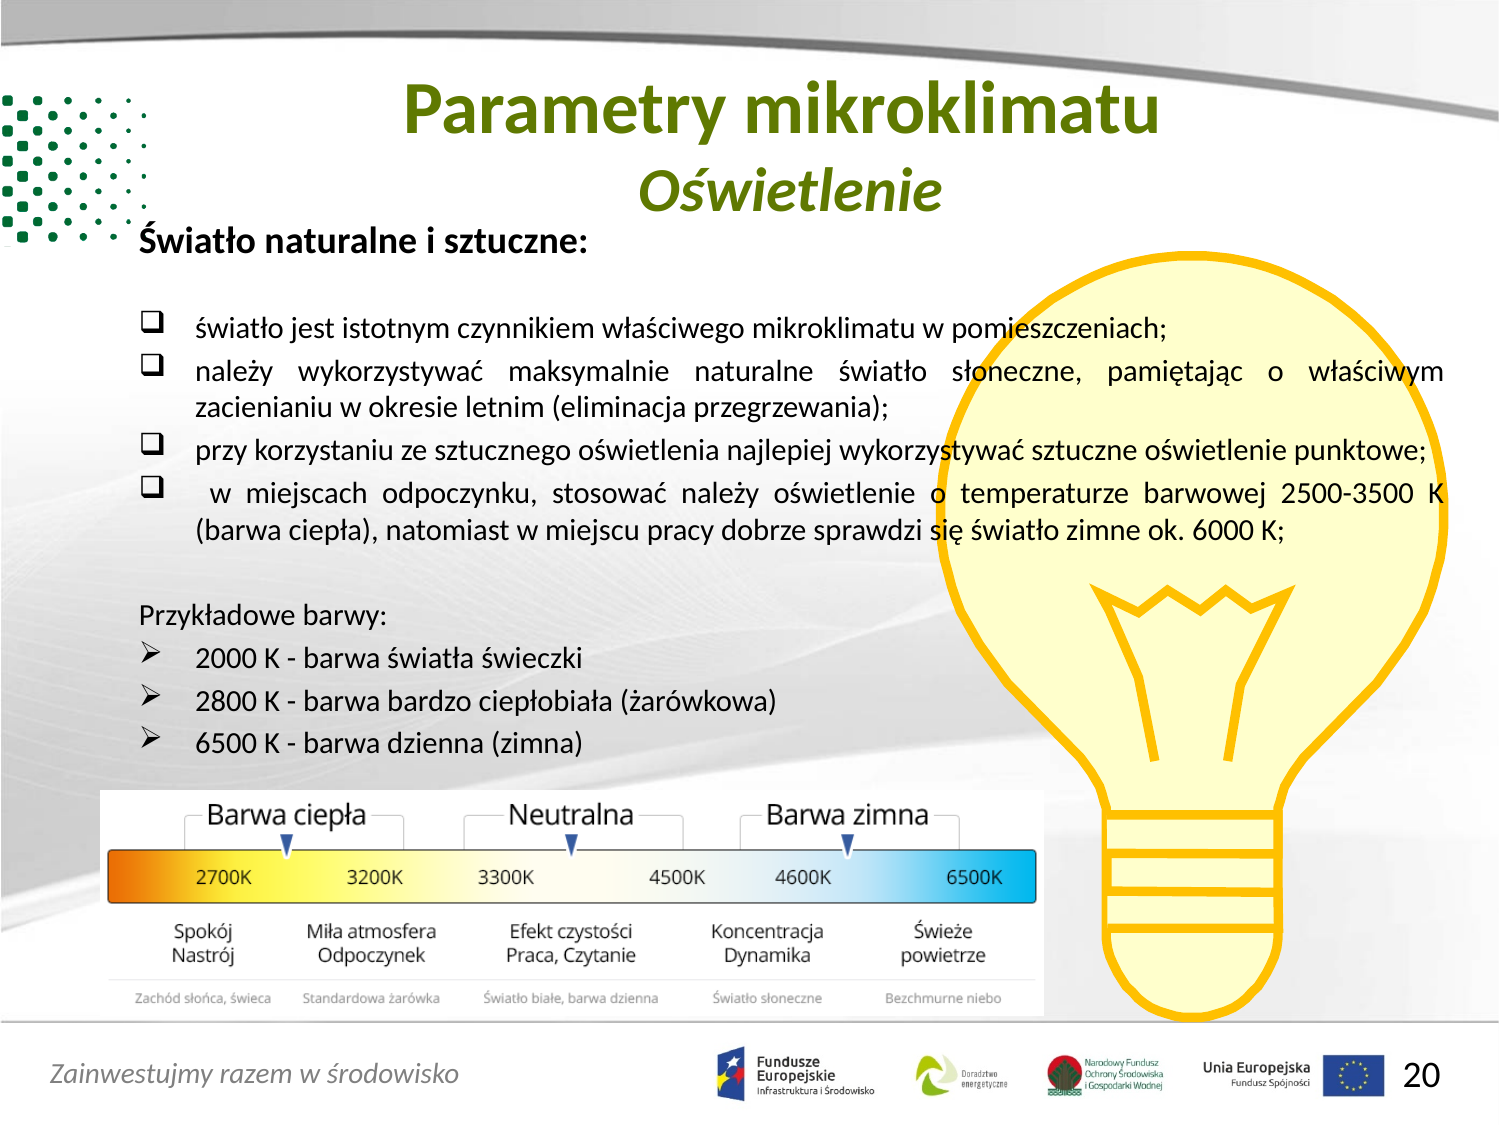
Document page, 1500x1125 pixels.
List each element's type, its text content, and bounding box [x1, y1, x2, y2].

picture [703, 1032, 1398, 1115]
text_box Parametry mikroklimatu Oświetlenie [76, 66, 1500, 217]
picture [0, 0, 1499, 1023]
list Światło naturalne i sztuczne: światło jest istotnym czynnikiem właściwego mikroklimatu w pomieszczeniach; należy wykorzystywać maksymalnie naturalne światło słoneczne, pamiętając o właściwym zacienianiu w okresie letnim (eliminacja przegrzewania); przy korzystaniu ze sztucznego oświetlenia najlepiej wykorzystywać sztuczne oświetlenie punktowe; w miejscach odpoczynku, stosować należy oświetlenie o temperaturze barwowej 2500-3500 K (barwa ciepła), natomiast w miejscu pracy dobrze sprawdzi się światło zimne ok. 6000 K; Przykładowe barwy: 2000 K - barwa światła świeczki 2800 K - barwa bardzo ciepłobiała (żarówkowa) 6500 K - barwa dzienna (zimna) [123, 217, 1459, 787]
text_box [1099, 787, 1285, 1018]
